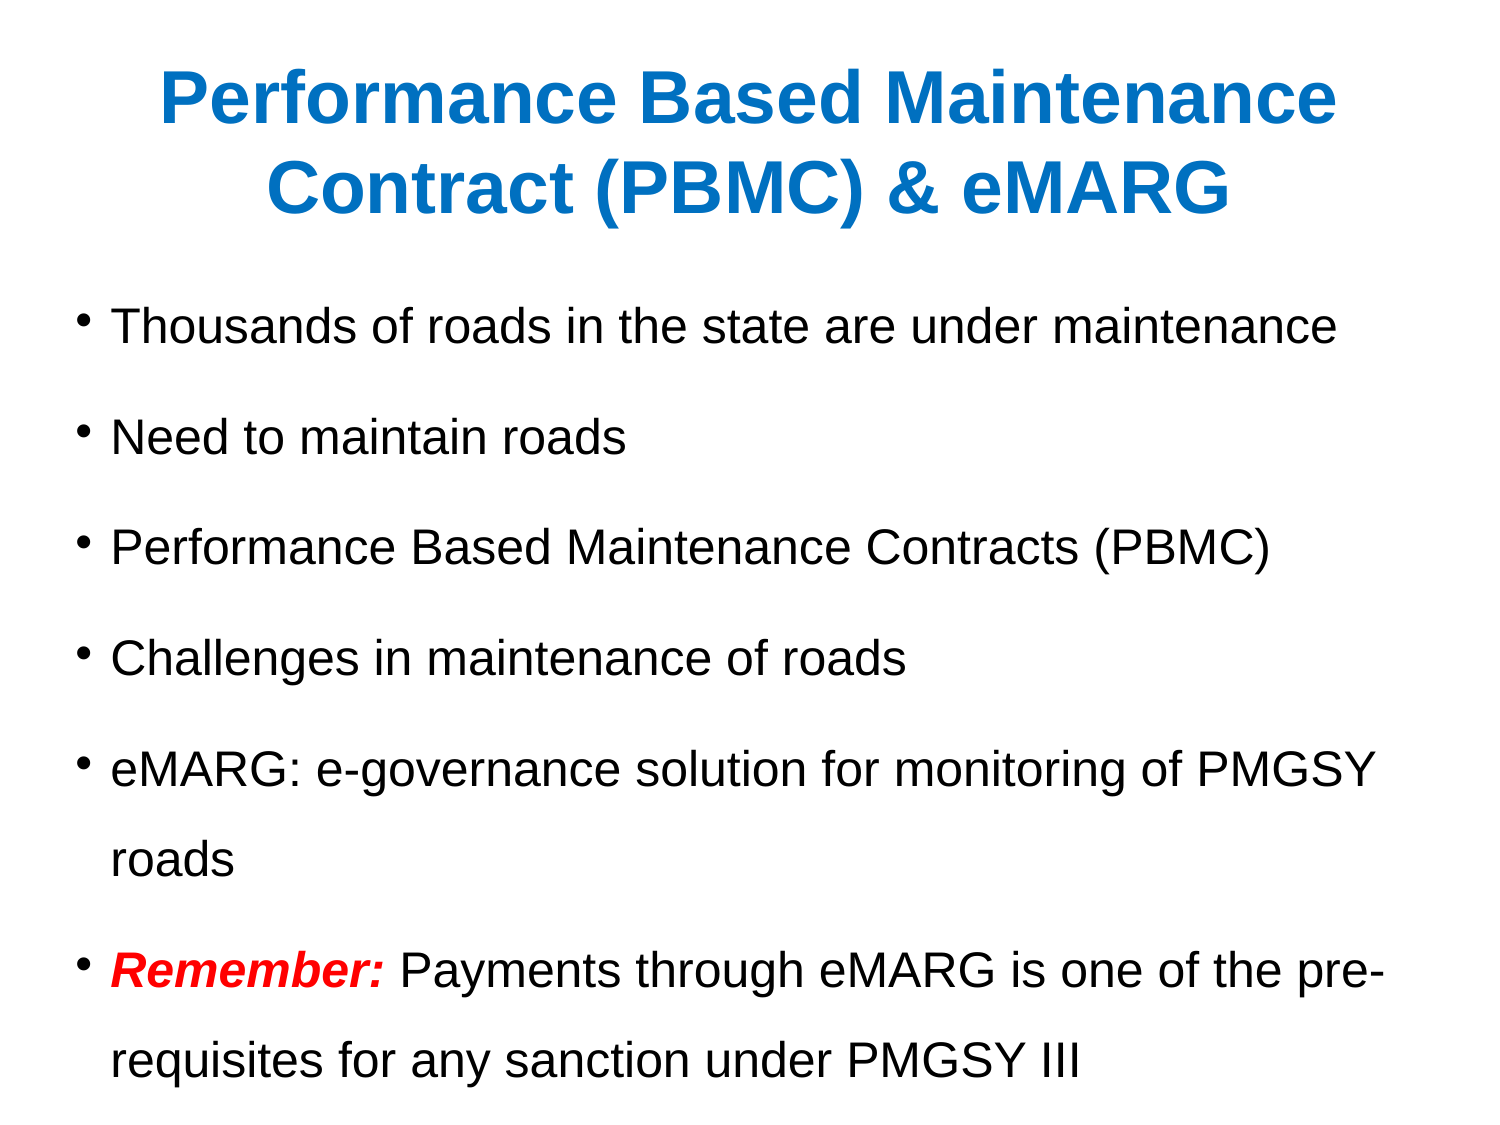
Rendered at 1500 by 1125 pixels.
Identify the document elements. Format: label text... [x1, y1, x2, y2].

text_box Thousands of roads in the state are under maintenance Need to maintain roads Performance Based Maintenance Contracts (PBMC) Challenges in maintenance of roads eMARG: e-governance solution for monitoring of PMGSY roads Remember: Payments through eMARG is one of the pre-requisites for any sanction under PMGSY III [74, 263, 1425, 915]
text_box Performance Based Maintenance Contract (PBMC) & eMARG [74, 44, 1425, 232]
